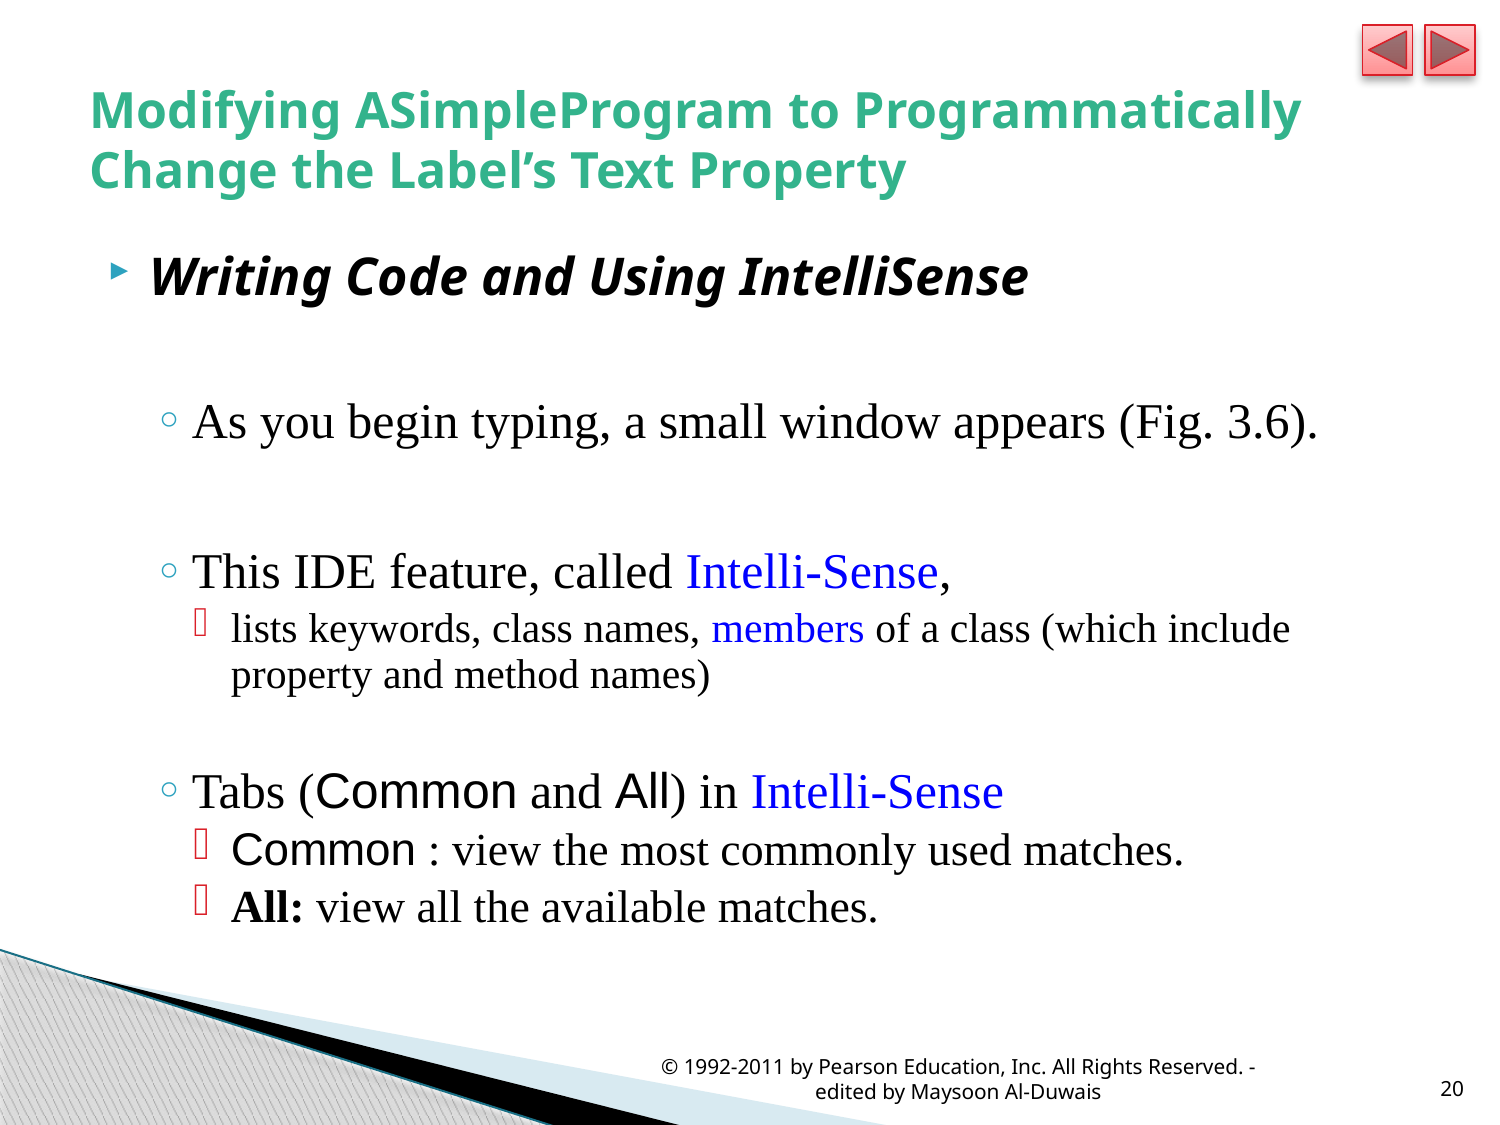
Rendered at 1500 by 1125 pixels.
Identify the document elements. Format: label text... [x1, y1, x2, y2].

footer © 1992-2011 by Pearson Education, Inc. All Rights Reserved. - edited by Maysoon Al-Duwais [612, 1051, 1305, 1112]
title Modifying ASimpleProgram to Programmatically Change the Label’s Text Property [75, 45, 1425, 233]
slide_number 20 [1418, 1051, 1479, 1112]
list Writing Code and Using IntelliSense As you begin typing, a small window appears (Fig. 3.6). This IDE feature, called Intelli-Sense, lists keywords, class names, members of a class (which include property and method names) Tabs (Common and All) in Intelli-Sense Common : view the most commonly used matches. All: view all the available matches. [74, 242, 1426, 986]
